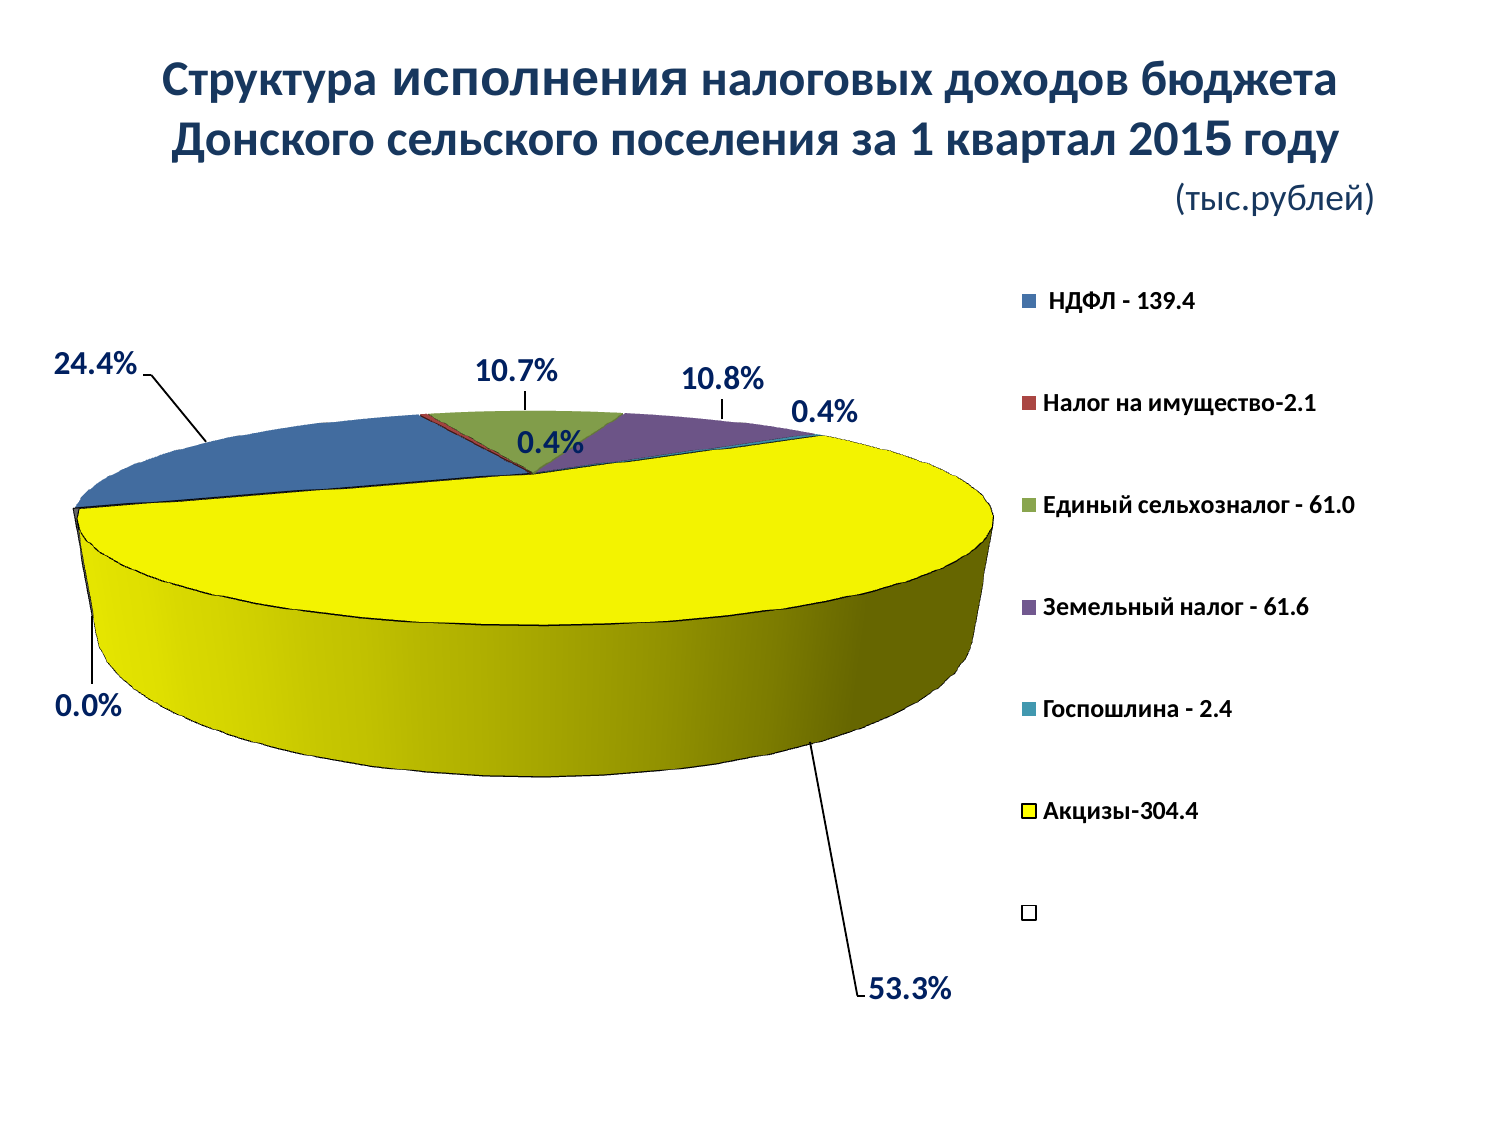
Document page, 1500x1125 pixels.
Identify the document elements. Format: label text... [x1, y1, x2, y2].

title Структура исполнения налоговых доходов бюджета Донского сельского поселения за 1 квартал 2015 году (тыс.рублей) [74, 44, 1426, 221]
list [40, 203, 1391, 1020]
